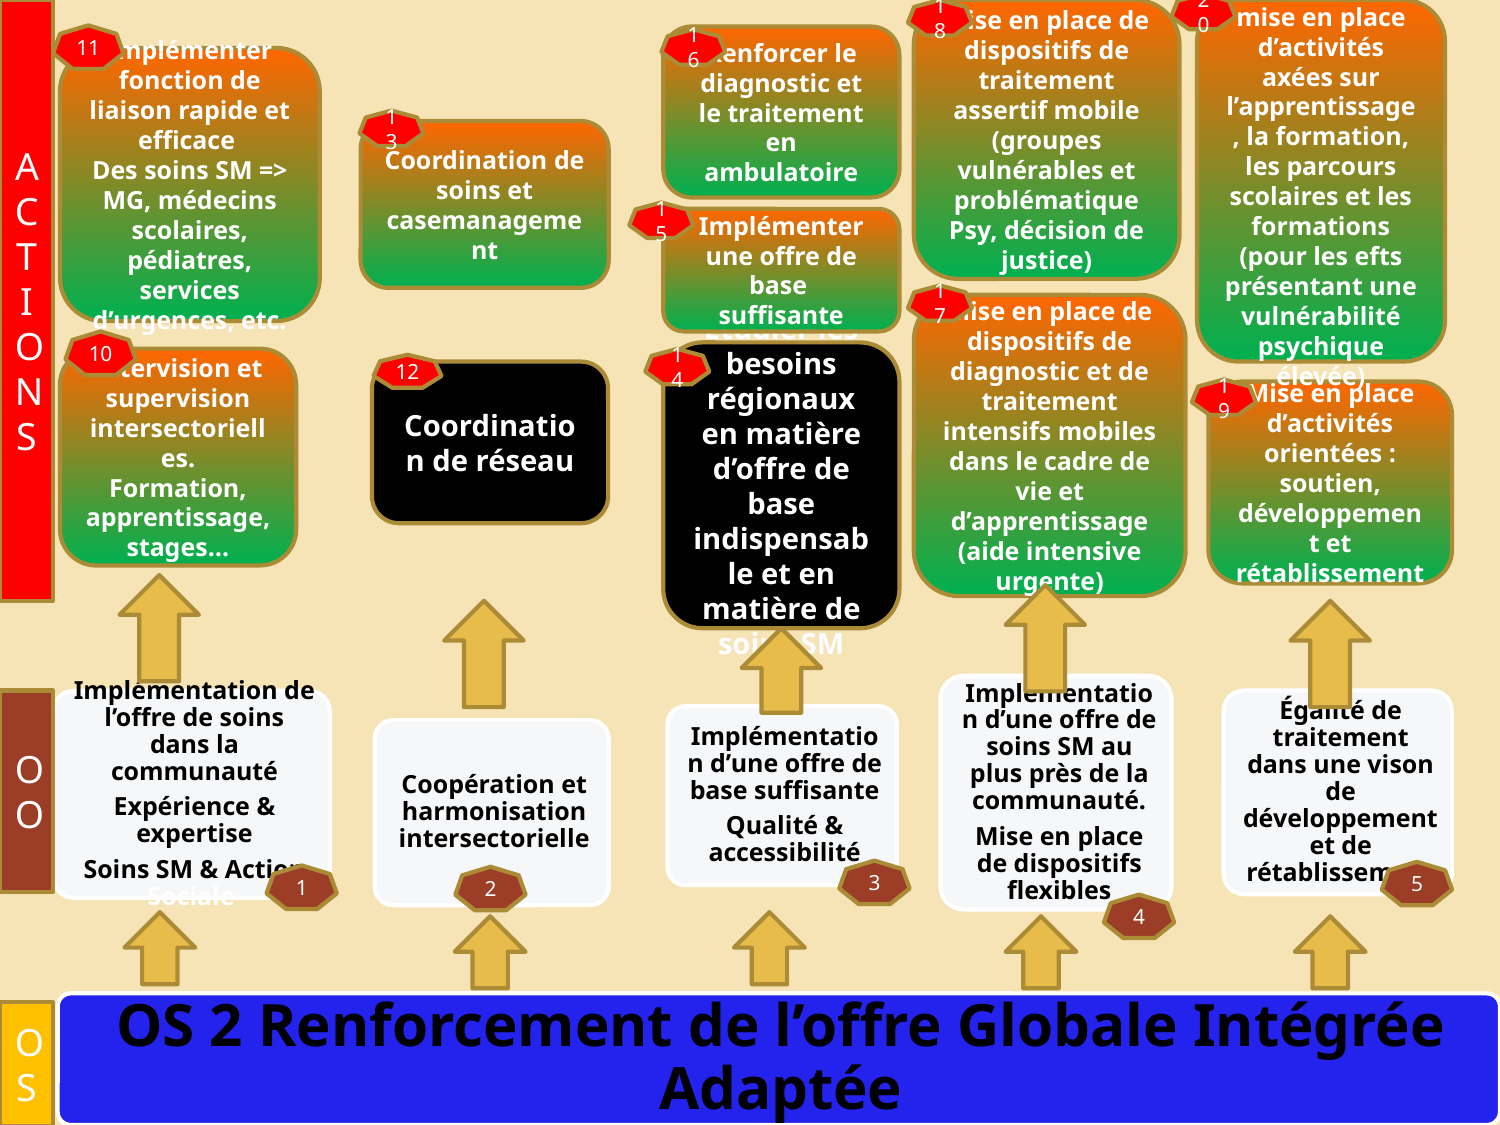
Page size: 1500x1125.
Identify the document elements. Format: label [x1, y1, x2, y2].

list [0, 0, 1500, 1125]
